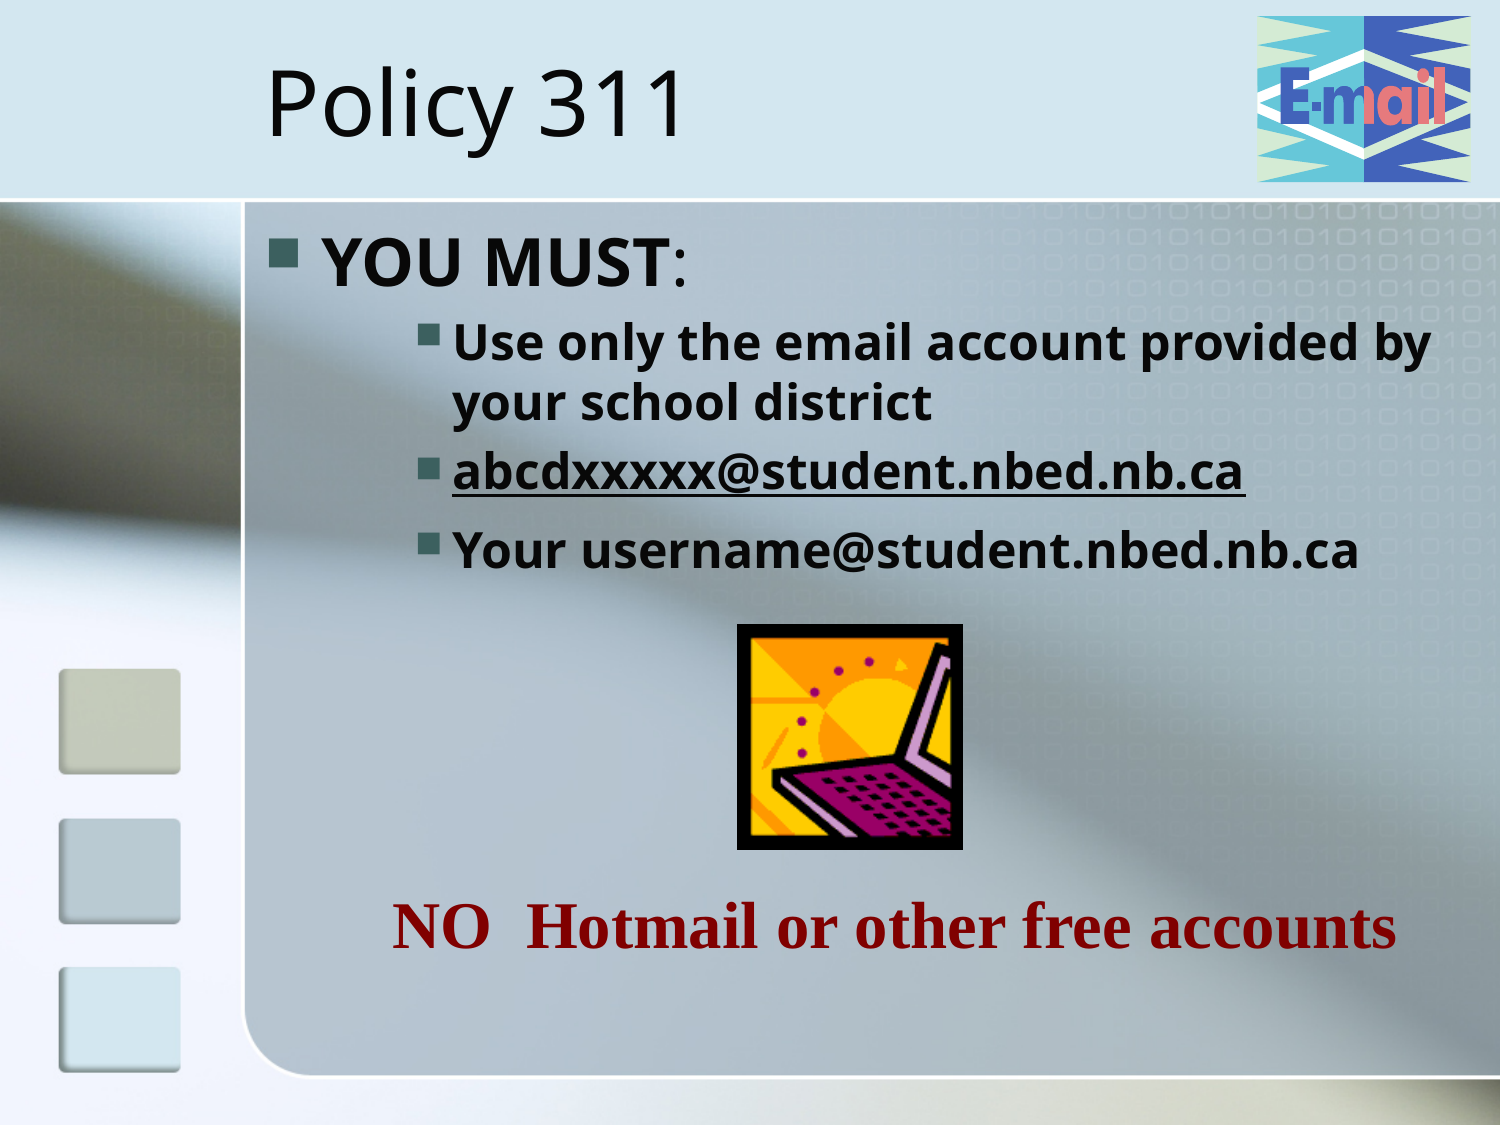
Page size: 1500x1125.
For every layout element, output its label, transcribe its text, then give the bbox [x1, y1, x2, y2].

picture [0, 0, 1500, 1125]
text_box NO Hotmail or other free accounts [324, 874, 1450, 970]
list YOU MUST: Use only the email account provided by your school district abcdxxxxx@student.nbed.nb.ca Your username@student.nbed.nb.ca [249, 212, 1463, 1076]
title Policy 311 [249, 12, 1254, 188]
